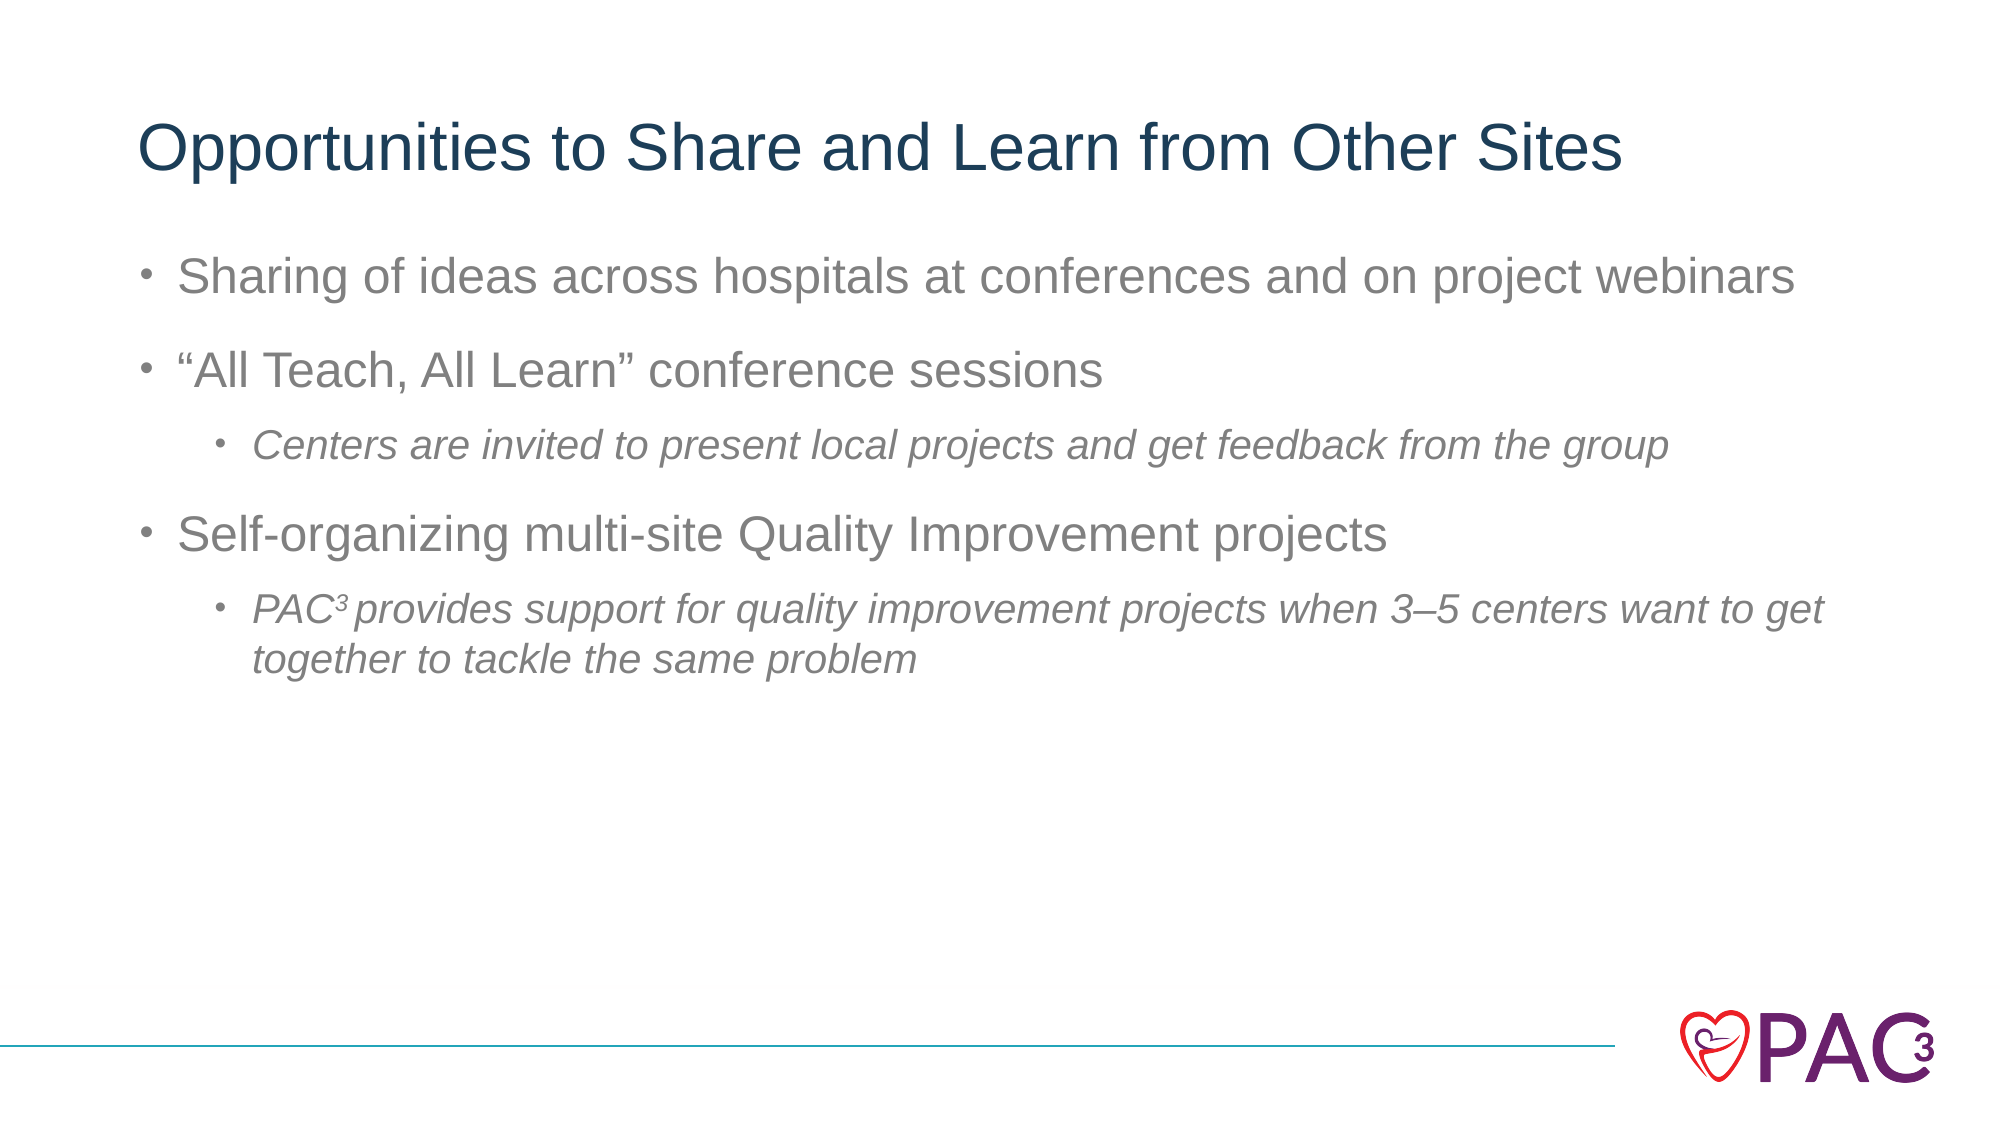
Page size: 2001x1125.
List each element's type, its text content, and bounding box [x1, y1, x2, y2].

list Sharing of ideas across hospitals at conferences and on project webinars “All Teach, All Learn” conference sessions Centers are invited to present local projects and get feedback from the group Self-organizing multi-site Quality Improvement projects PAC3 provides support for quality improvement projects when 3–5 centers want to get together to tackle the same problem [139, 243, 1863, 885]
title Opportunities to Share and Learn from Other Sites [137, 92, 1863, 205]
picture [1680, 1010, 1934, 1083]
